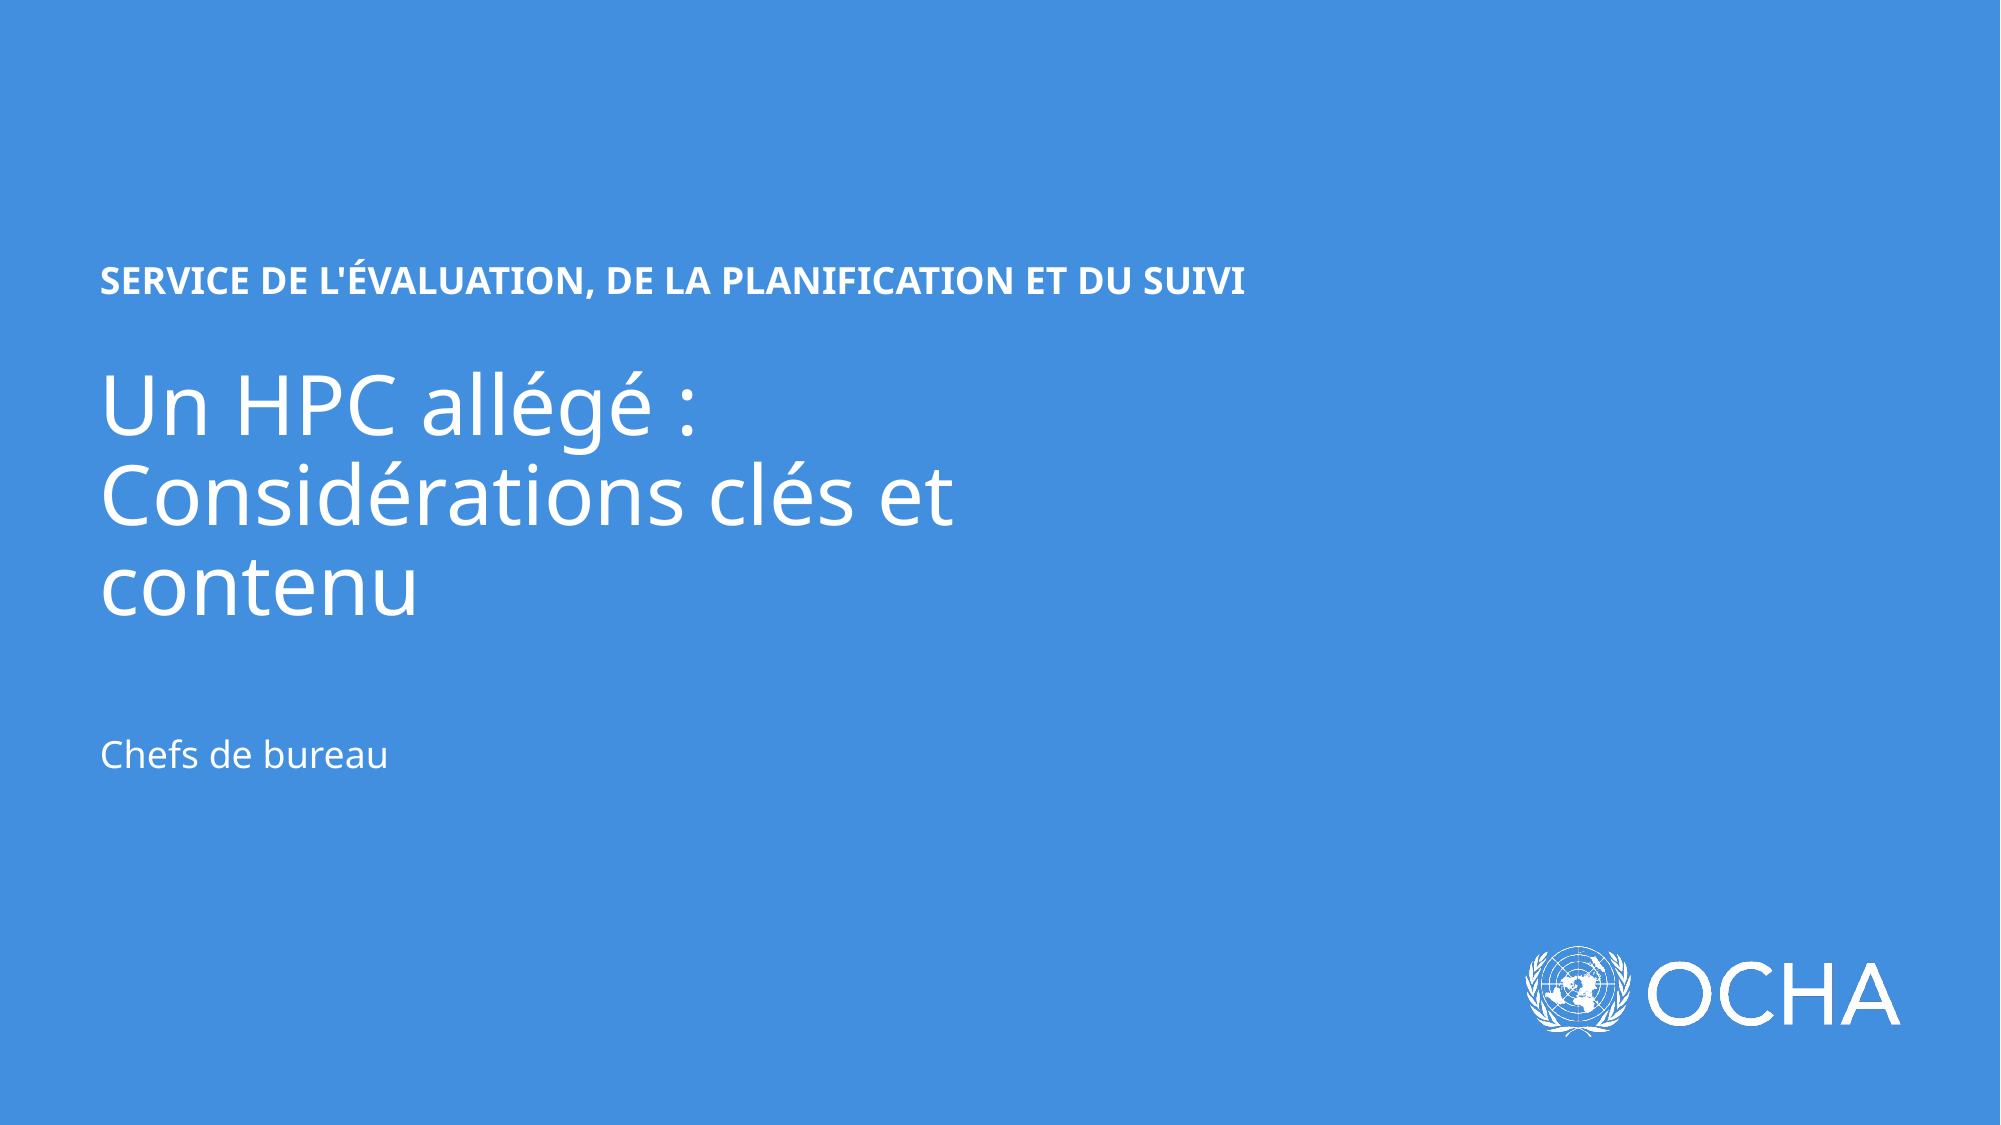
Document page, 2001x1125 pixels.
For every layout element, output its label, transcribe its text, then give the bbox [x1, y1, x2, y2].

list Chefs de bureau [99, 736, 944, 900]
picture [1525, 946, 1901, 1037]
list SERVICE DE L'ÉVALUATION, DE LA PLANIFICATION ET DU SUIVI [99, 262, 1292, 325]
title Un HPC allégé : Considérations clés et contenu [99, 363, 1299, 546]
